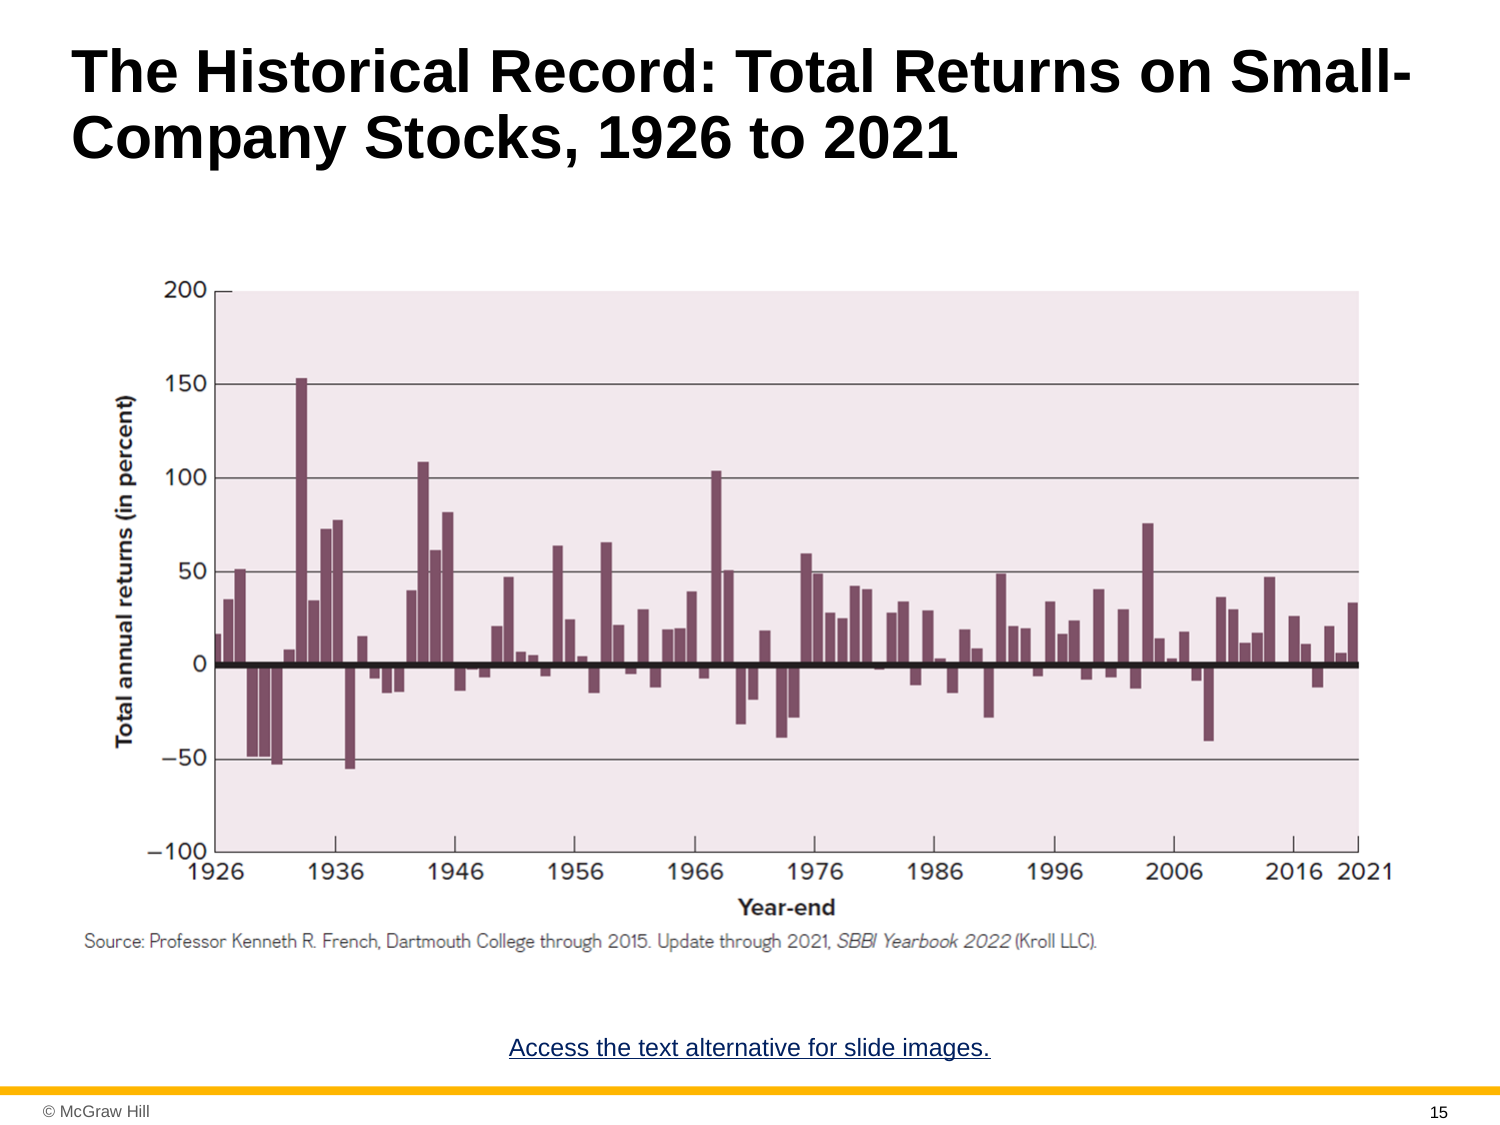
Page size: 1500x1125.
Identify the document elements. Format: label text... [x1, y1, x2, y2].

title The Historical Record: Total Returns on Small-Company Stocks, 19 26 to 2021 [56, 31, 1444, 180]
list Access the text alternative for slide images. [476, 1017, 1024, 1069]
picture [75, 272, 1427, 989]
slide_number 15 [1415, 1094, 1474, 1122]
